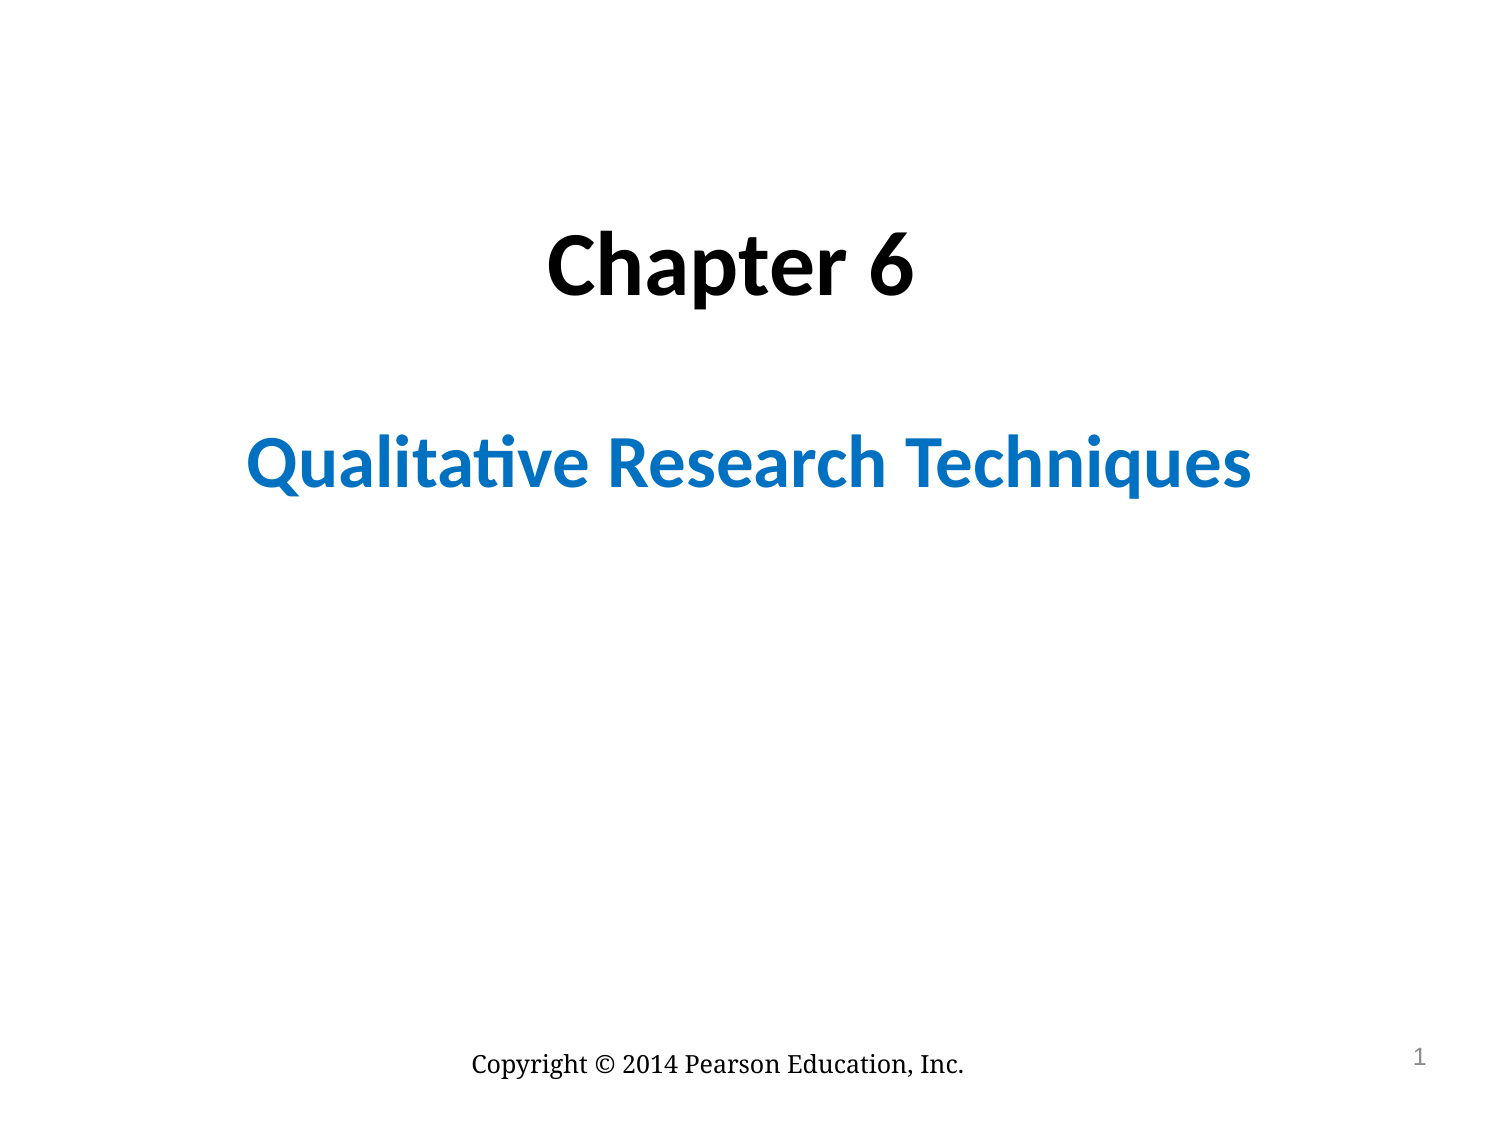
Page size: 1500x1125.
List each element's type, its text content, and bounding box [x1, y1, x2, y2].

title Chapter 6 [87, 136, 1376, 491]
subtitle Qualitative Research Techniques [225, 405, 1275, 925]
slide_number 1 [1316, 1025, 1442, 1085]
text_box Copyright © 2014 Pearson Education, Inc. [456, 1040, 987, 1086]
